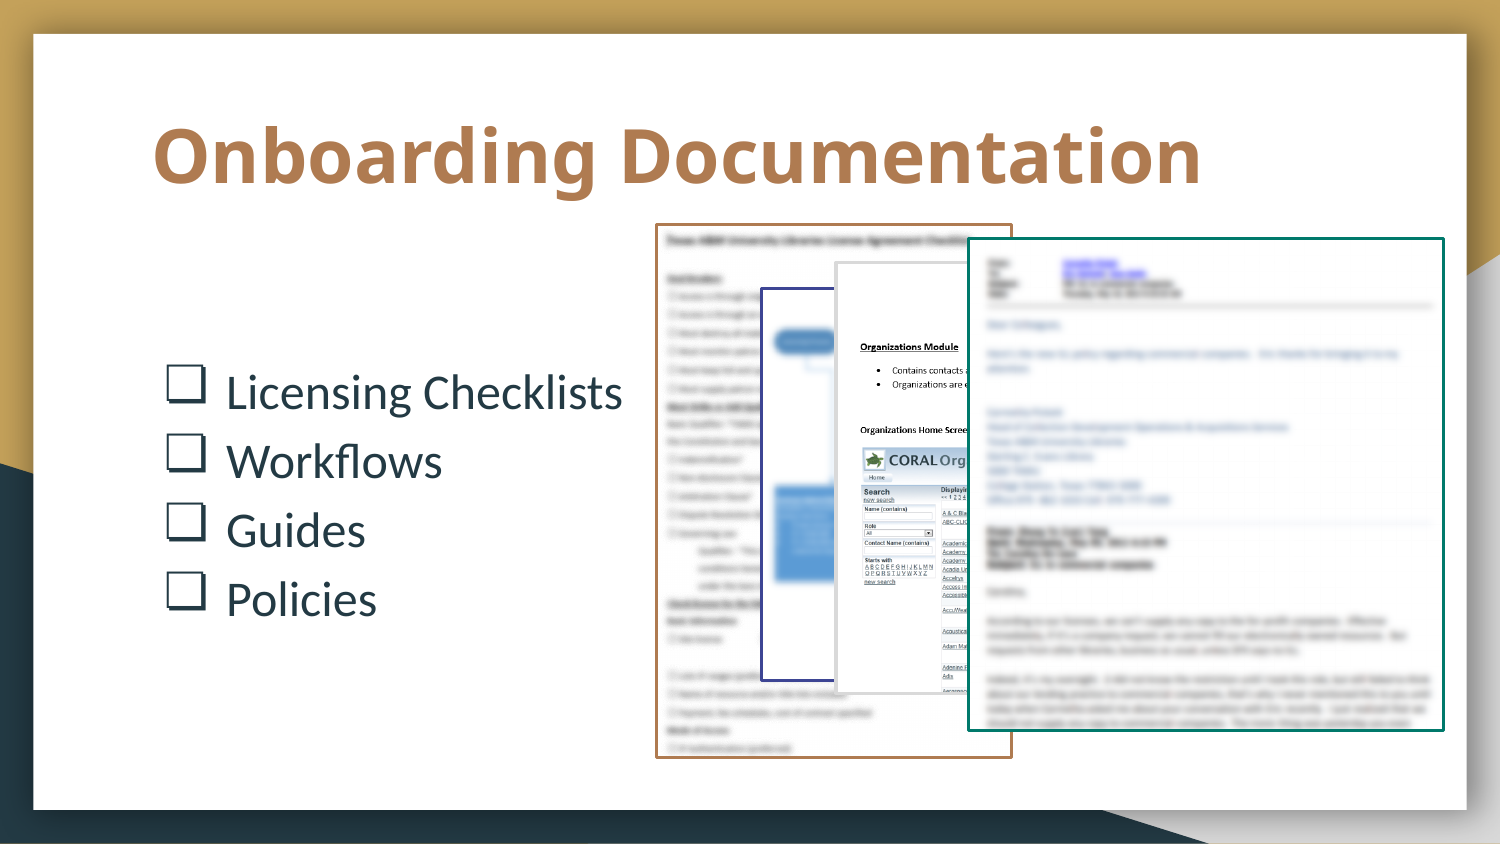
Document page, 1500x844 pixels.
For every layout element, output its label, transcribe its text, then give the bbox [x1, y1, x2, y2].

title Onboarding Documentation [136, 93, 1295, 227]
picture [657, 225, 1443, 757]
list Licensing Checklists Workflows Guides Policies [136, 335, 652, 683]
